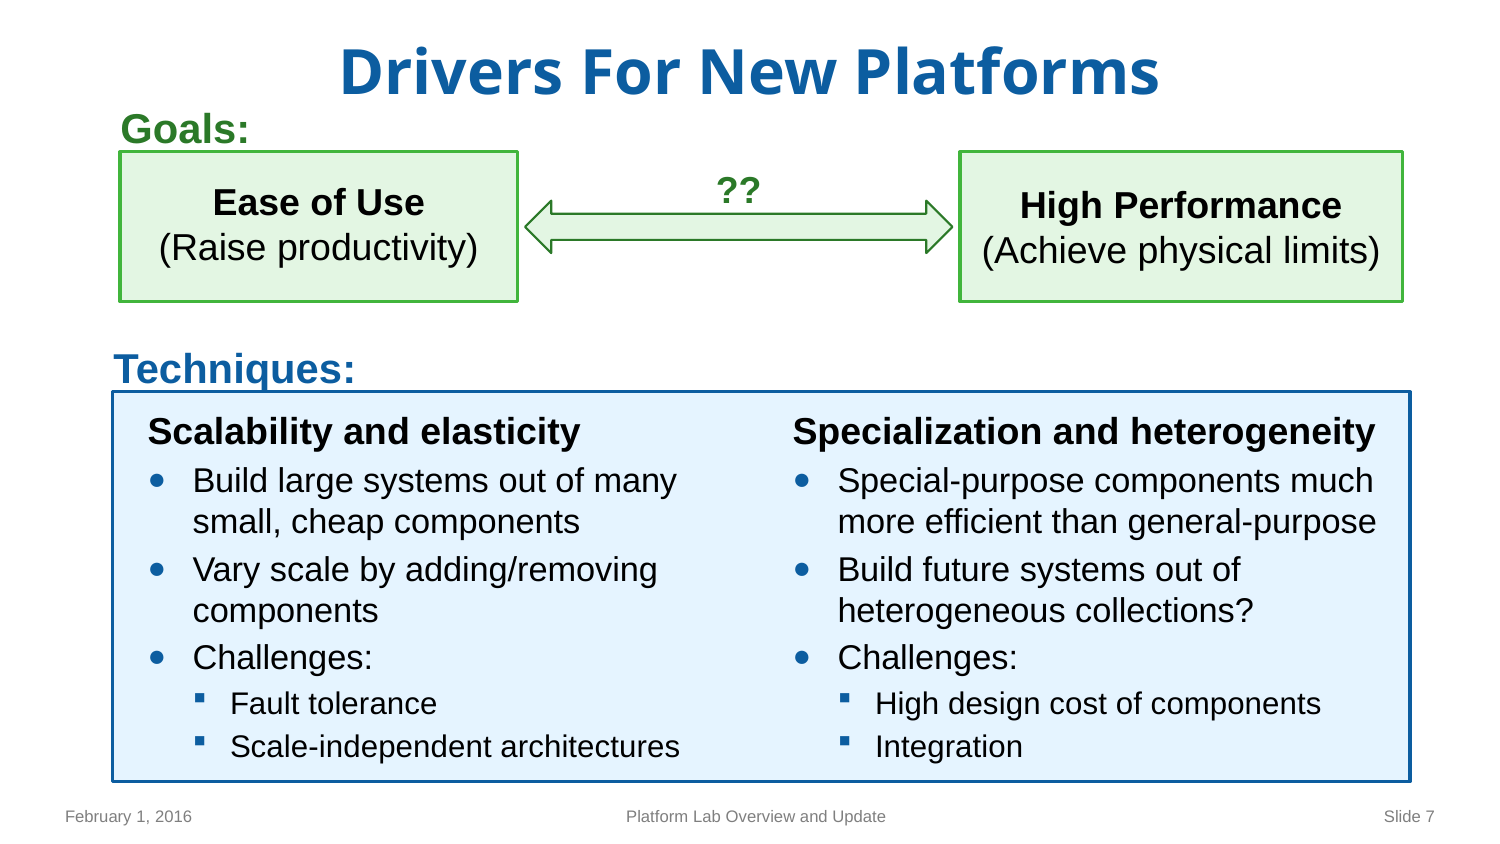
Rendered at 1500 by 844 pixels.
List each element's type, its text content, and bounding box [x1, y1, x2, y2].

text_box [110, 390, 1412, 784]
title Drivers For New Platforms [50, 24, 1450, 115]
list Specialization and heterogeneity Special-purpose components much more efficient than general-purpose Build future systems out of heterogeneous collections? Challenges: High design cost of components Integration [777, 399, 1403, 767]
text_box [522, 198, 954, 256]
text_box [959, 151, 1403, 303]
slide_number Slide 7 [1074, 798, 1450, 835]
text_box ?? [712, 166, 765, 212]
text_box Techniques: [113, 341, 357, 392]
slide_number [50, 798, 425, 835]
footer Platform Lab Overview and Update [474, 798, 1038, 835]
list Scalability and elasticity Build large systems out of many small, cheap components Vary scale by adding/removing components Challenges: Fault tolerance Scale-independent architectures [132, 399, 720, 775]
text_box Goals: [120, 101, 251, 150]
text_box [119, 151, 518, 303]
